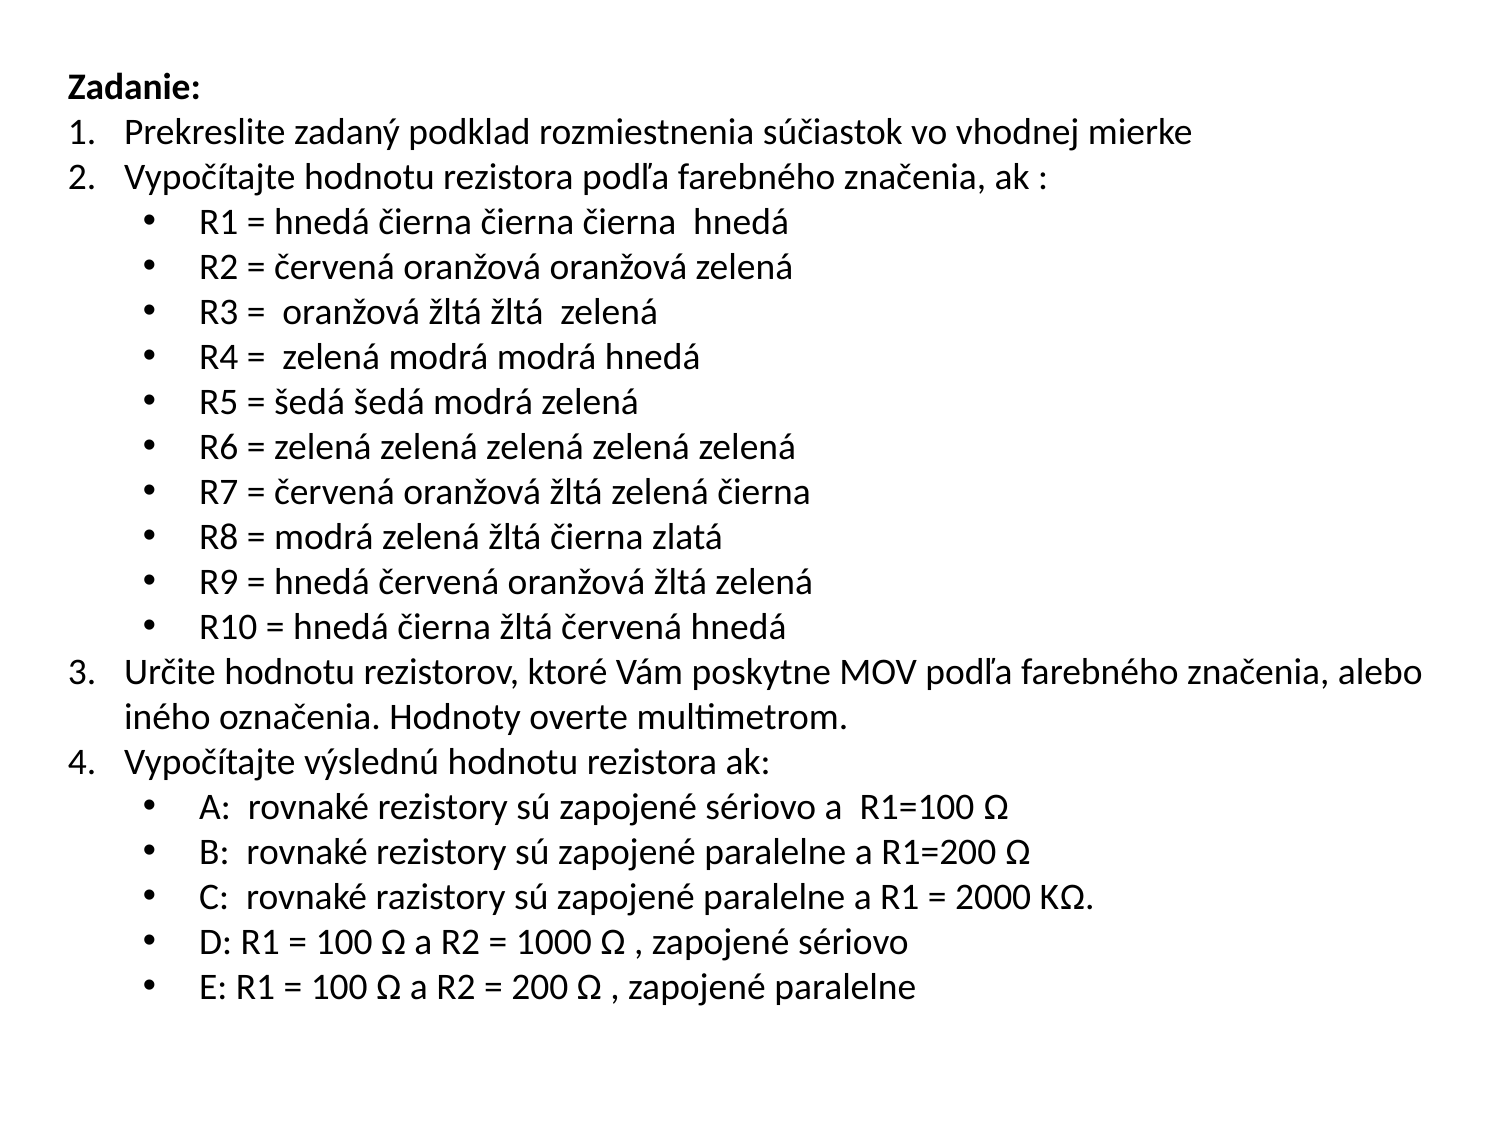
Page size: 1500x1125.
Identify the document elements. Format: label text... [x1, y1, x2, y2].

text_box Zadanie: Prekreslite zadaný podklad rozmiestnenia súčiastok vo vhodnej mierke Vypočítajte hodnotu rezistora podľa farebného značenia, ak : R1 = hnedá čierna čierna čierna hnedá R2 = červená oranžová oranžová zelená R3 = oranžová žltá žltá zelená R4 = zelená modrá modrá hnedá R5 = šedá šedá modrá zelená R6 = zelená zelená zelená zelená zelená R7 = červená oranžová žltá zelená čierna R8 = modrá zelená žltá čierna zlatá R9 = hnedá červená oranžová žltá zelená R10 = hnedá čierna žltá červená hnedá Určite hodnotu rezistorov, ktoré Vám poskytne MOV podľa farebného značenia, alebo iného označenia. Hodnoty overte multimetrom. Vypočítajte výslednú hodnotu rezistora ak: A: rovnaké rezistory sú zapojené sériovo a R1=100 Ω B: rovnaké rezistory sú zapojené paralelne a R1=200 Ω C: rovnaké razistory sú zapojené paralelne a R1 = 2000 KΩ. D: R1 = 100 Ω a R2 = 1000 Ω , zapojené sériovo E: R1 = 100 Ω a R2 = 200 Ω , zapojené paralelne [53, 54, 1447, 1060]
